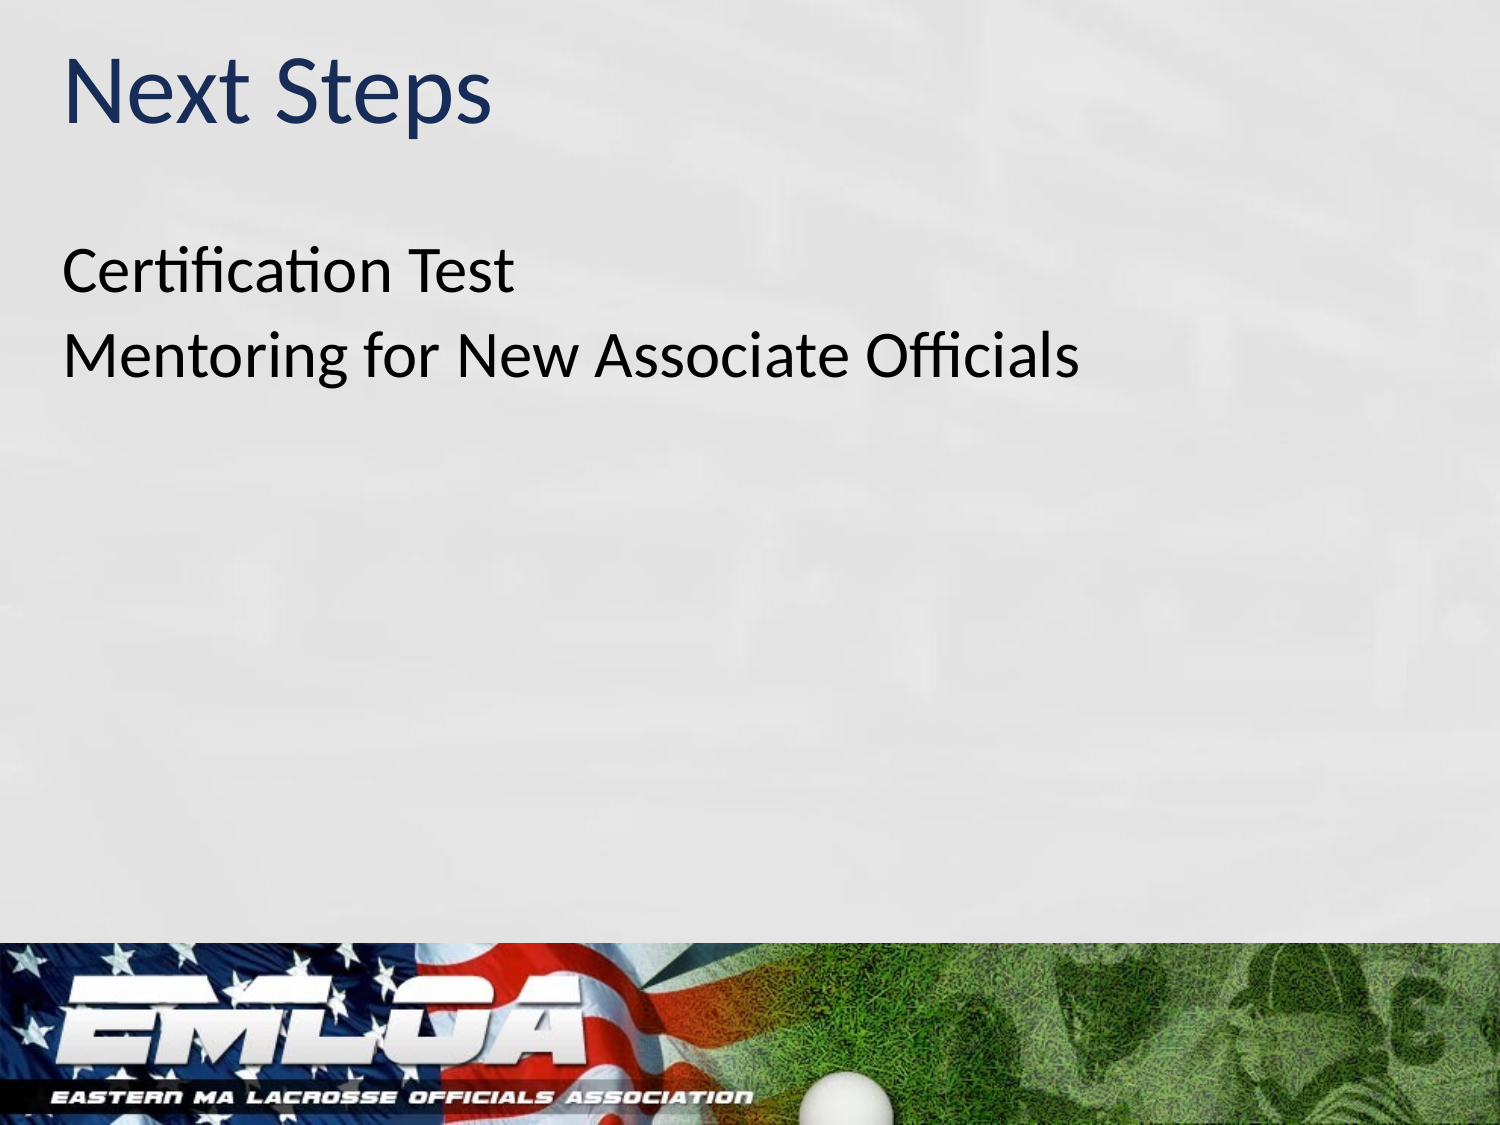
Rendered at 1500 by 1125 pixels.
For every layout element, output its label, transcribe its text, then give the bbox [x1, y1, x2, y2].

list Certification Test Mentoring for New Associate Officials [62, 234, 1438, 598]
picture [0, 0, 1500, 1125]
title Next Steps [62, 37, 1438, 147]
